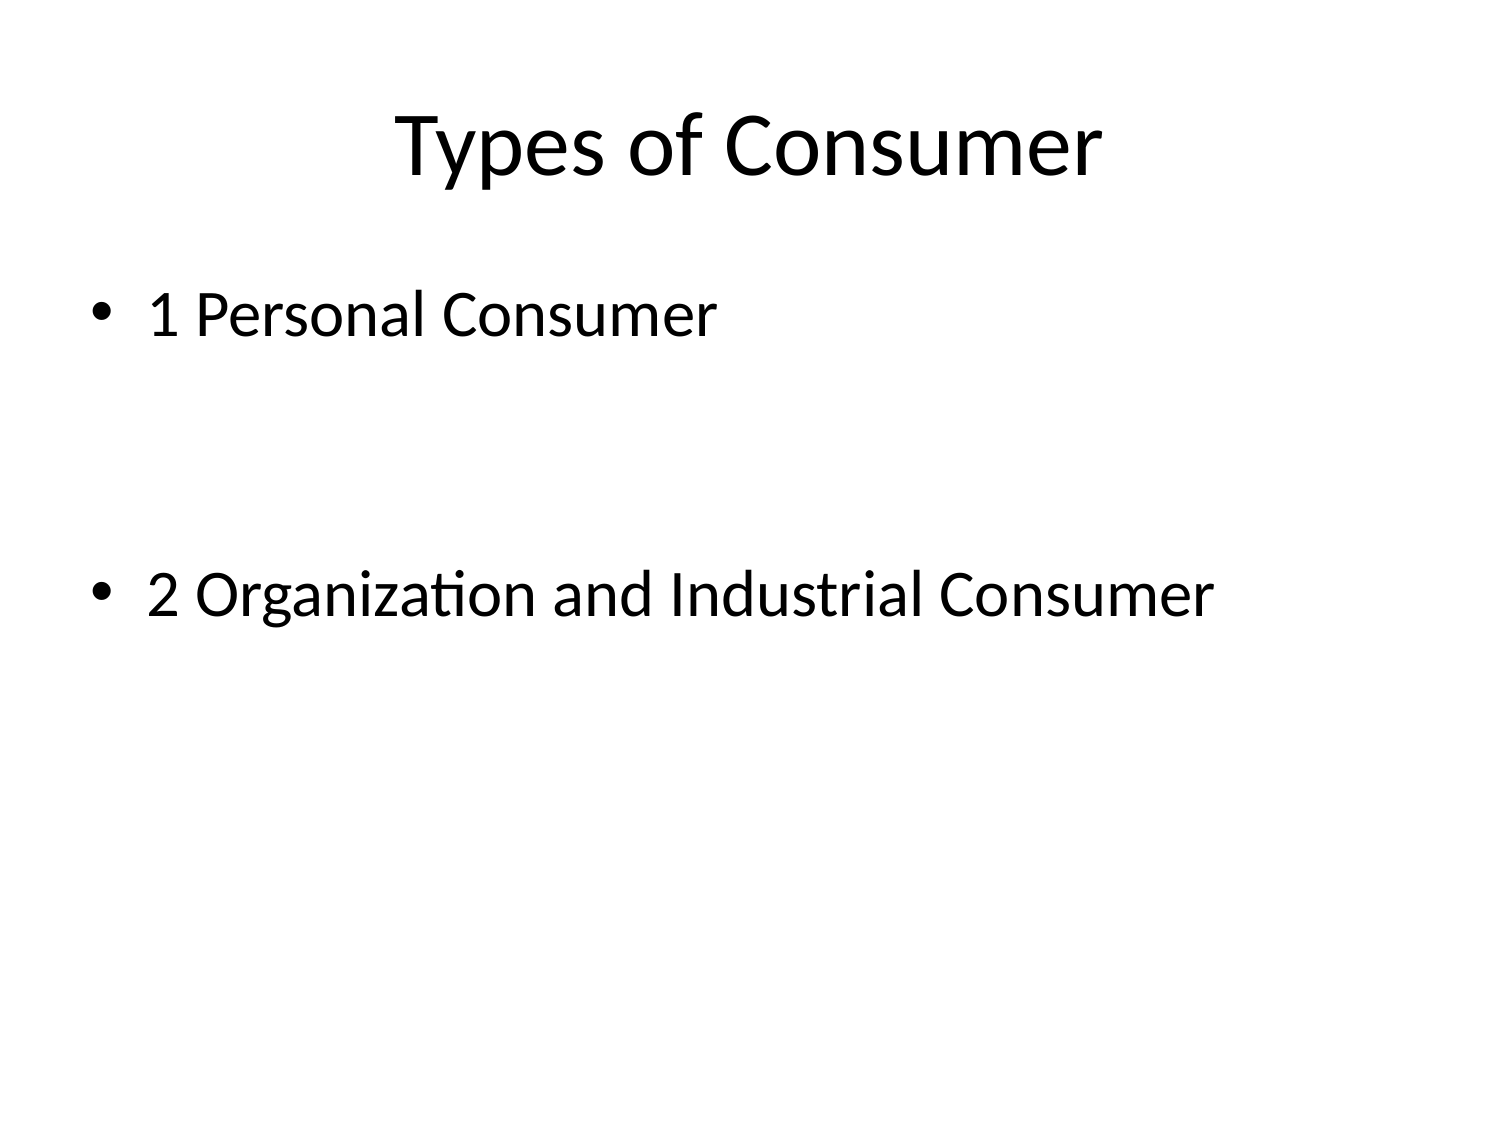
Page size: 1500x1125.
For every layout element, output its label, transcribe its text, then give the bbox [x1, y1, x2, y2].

title Types of Consumer [75, 45, 1425, 233]
list 1 Personal Consumer 2 Organization and Industrial Consumer [75, 262, 1425, 1005]
